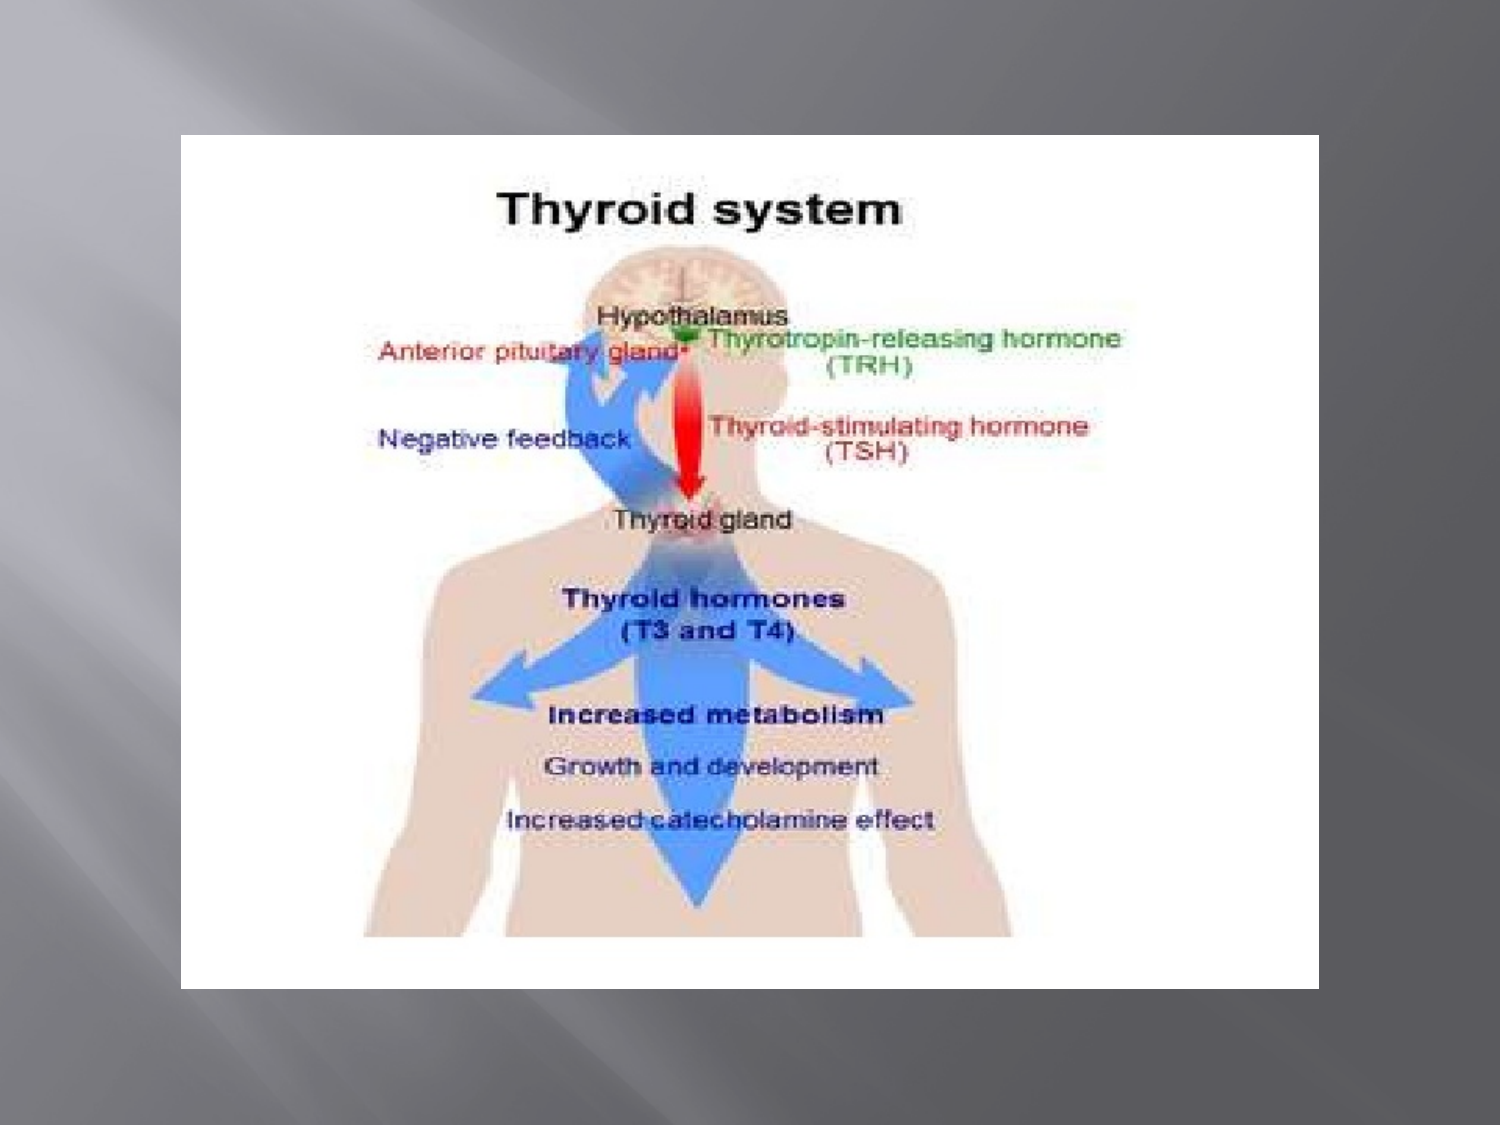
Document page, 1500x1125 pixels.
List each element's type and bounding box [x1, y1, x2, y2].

picture [180, 135, 1319, 990]
